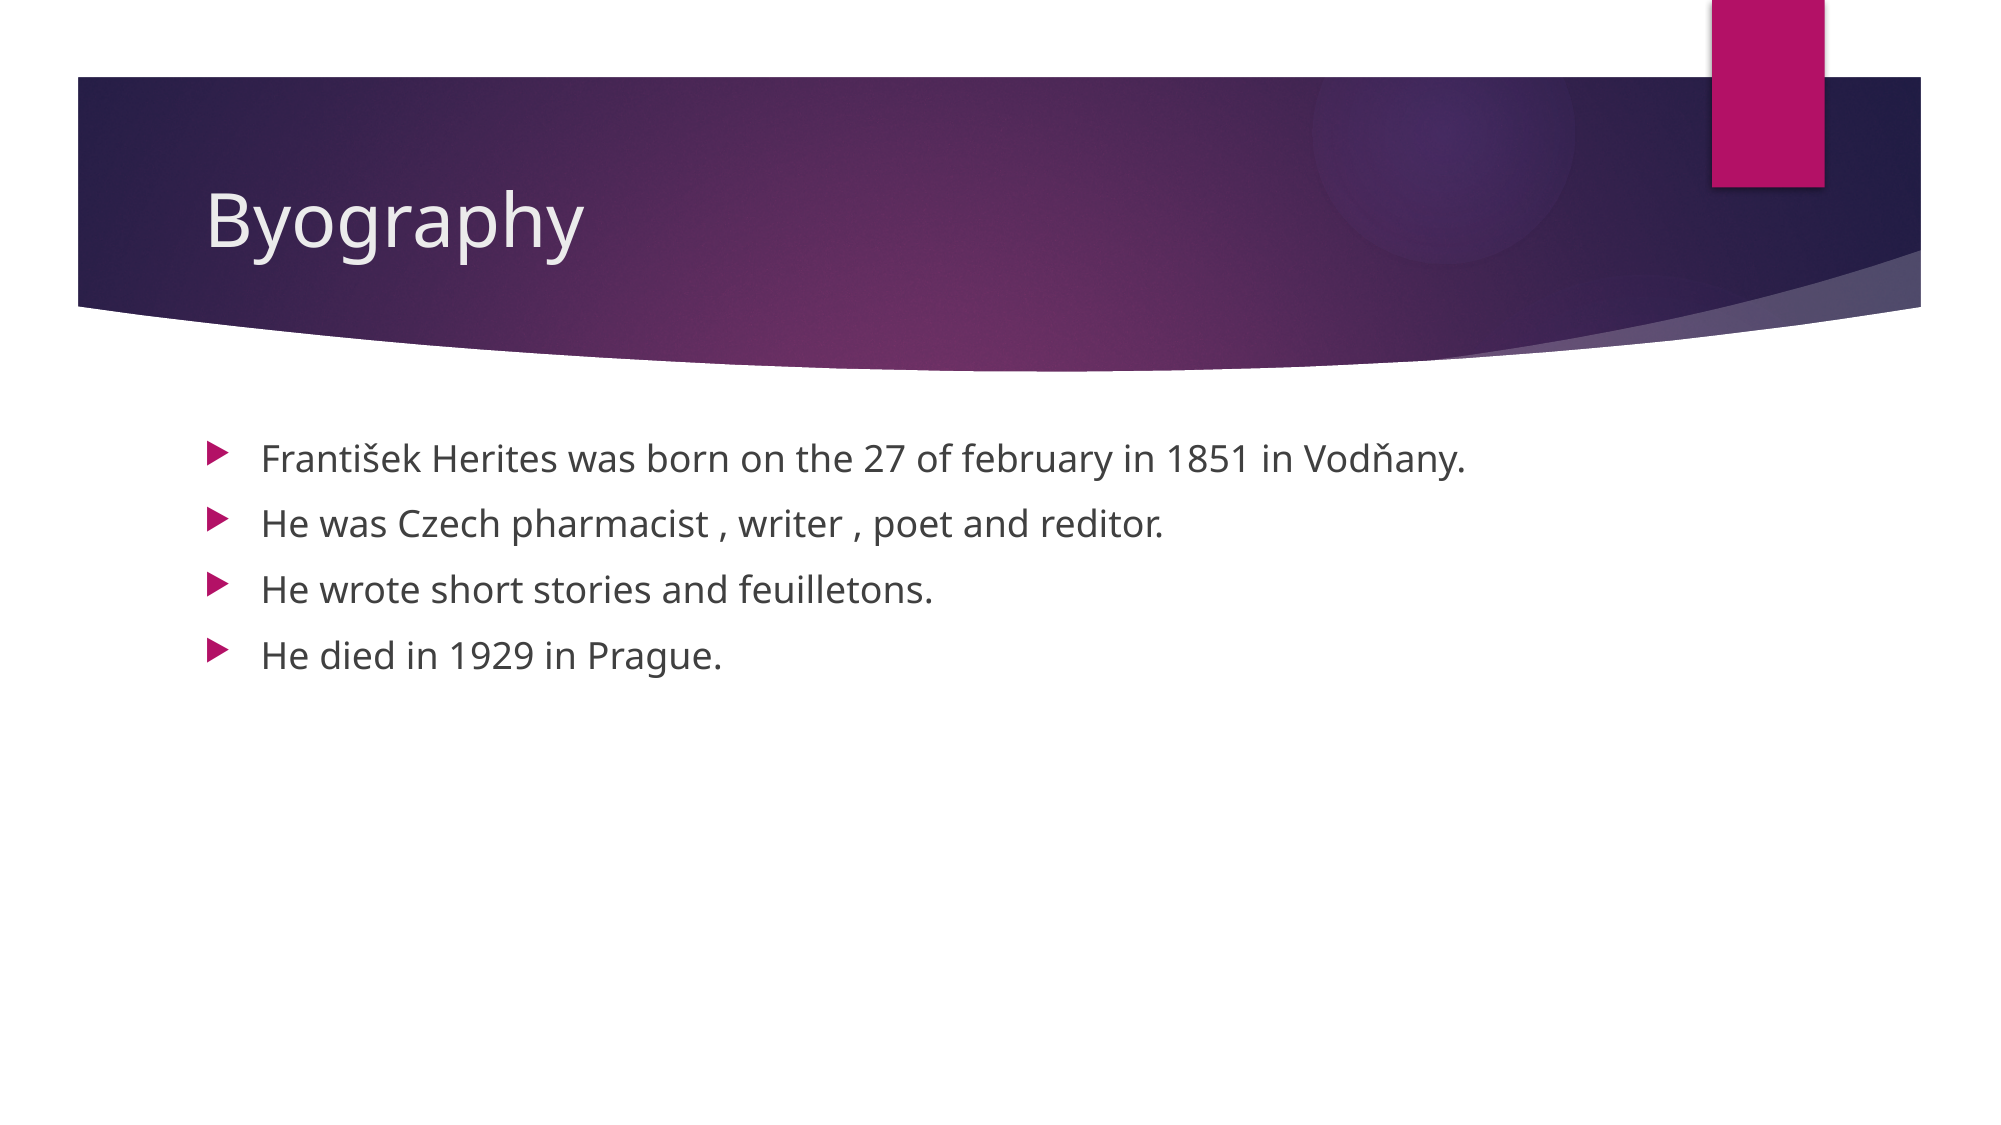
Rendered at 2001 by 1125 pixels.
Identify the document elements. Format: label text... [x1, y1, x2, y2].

list František Herites was born on the 27 of february in 1851 in Vodňany. He was Czech pharmacist , writer , poet and reditor. He wrote short stories and feuilletons. He died in 1929 in Prague. [189, 427, 1638, 988]
title Byography [189, 159, 1627, 276]
